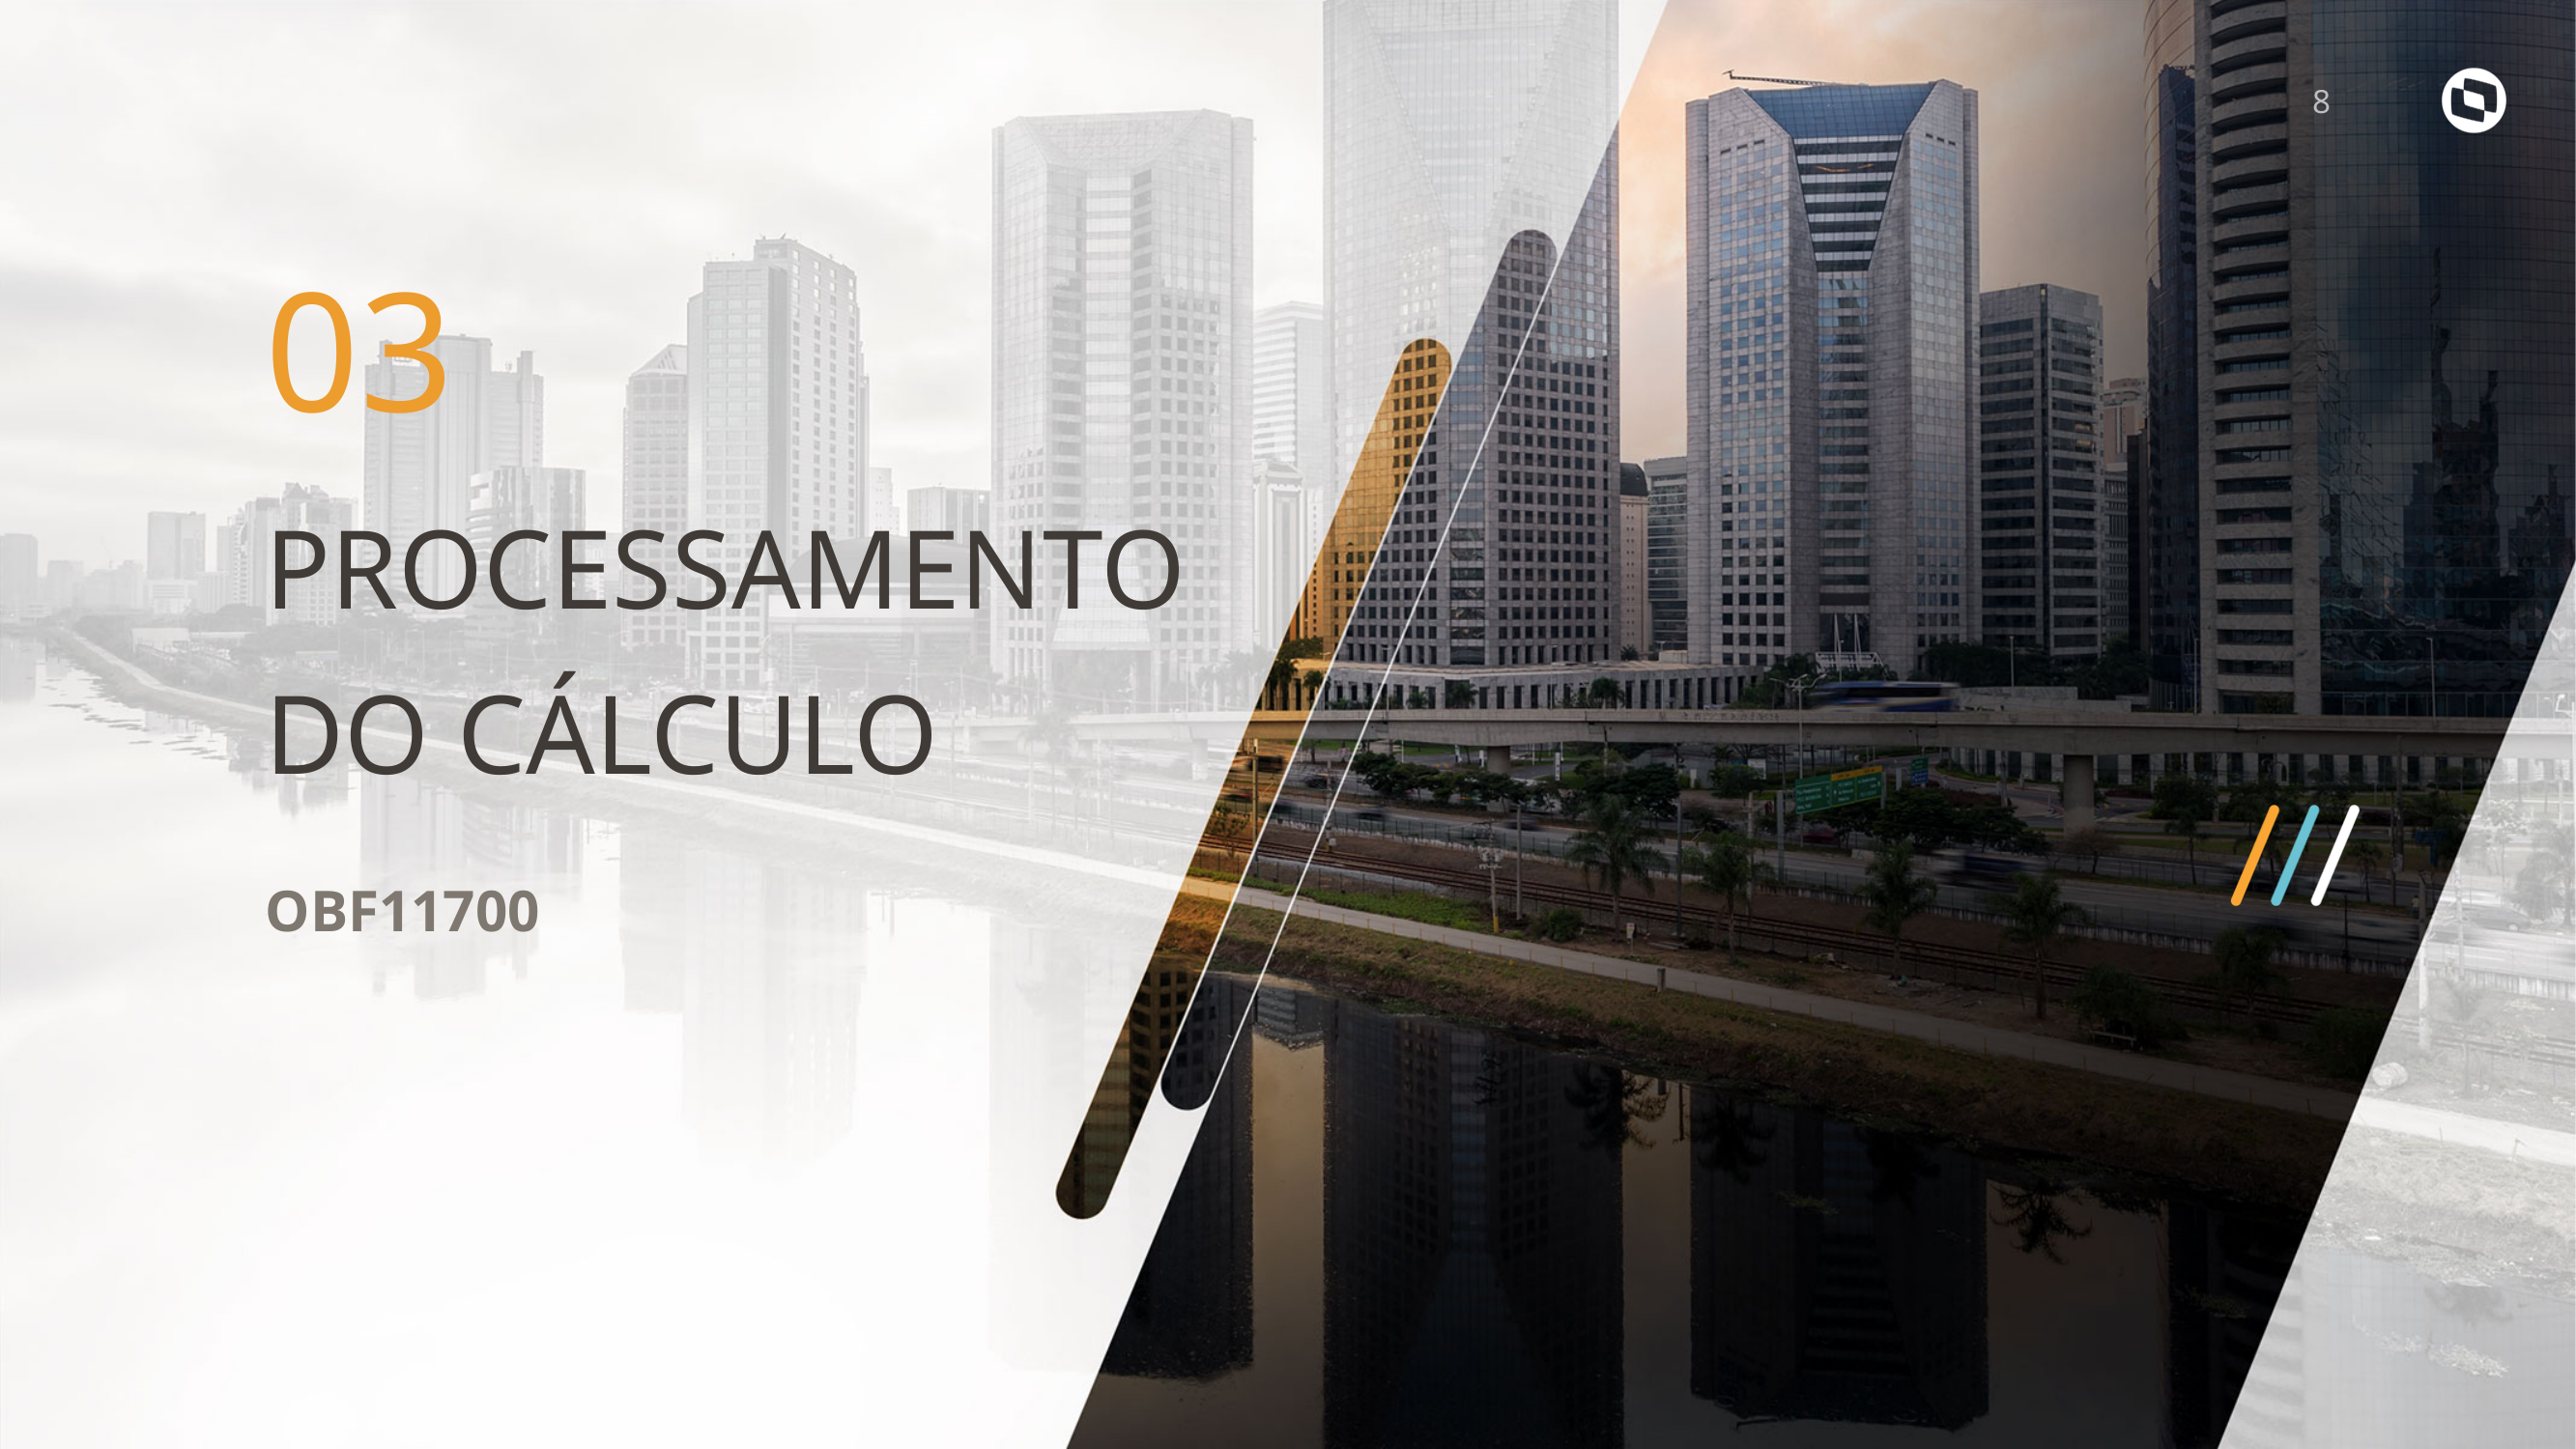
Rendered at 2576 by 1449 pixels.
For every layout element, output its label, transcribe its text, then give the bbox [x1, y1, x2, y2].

list OBF11700 [251, 871, 1069, 1212]
picture [0, 0, 2576, 1449]
list PROCESSAMENTO DO CÁLCULO [251, 458, 1285, 795]
list 03 [251, 272, 1226, 459]
